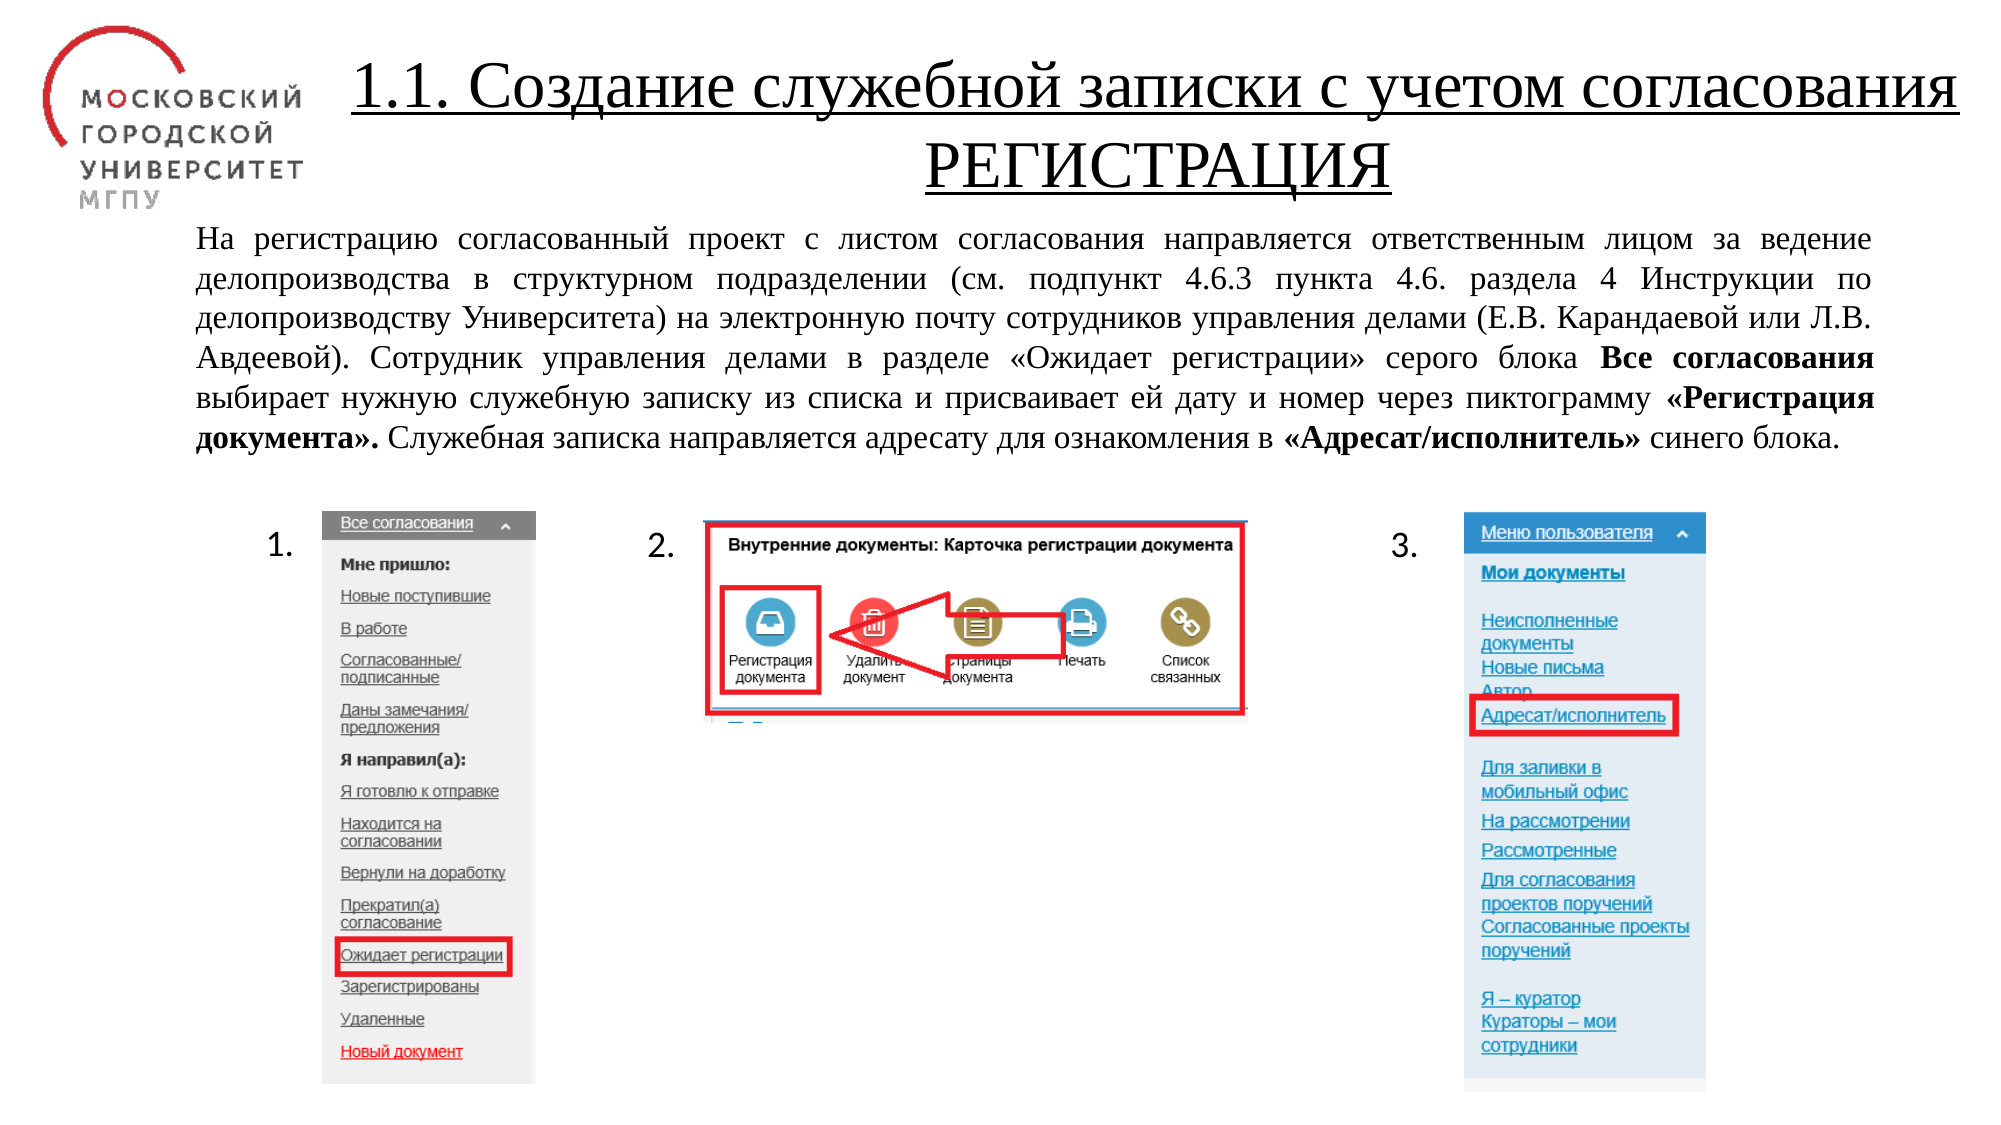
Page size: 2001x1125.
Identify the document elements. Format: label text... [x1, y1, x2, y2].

text_box На регистрацию согласованный проект с листом согласования направляется ответственным лицом за ведение делопроизводства в структурном подразделении (см. подпункт 4.6.3 пункта 4.6. раздела 4 Инструкции по делопроизводству Университета) на электронную почту сотрудников управления делами (Е.В. Карандаевой или Л.В. Авдеевой). Сотрудник управления делами в разделе «Ожидает регистрации» серого блока Все согласования выбирает нужную служебную записку из списка и присваивает ей дату и номер через пиктограмму «Регистрация документа». Служебная записка направляется адресату для ознакомления в «Адресат/исполнитель» синего блока. [181, 208, 1890, 463]
text_box 1. [250, 511, 310, 572]
picture [1464, 511, 1706, 1092]
text_box 1.1. Создание служебной записки с учетом согласования РЕГИСТРАЦИЯ [336, 33, 1981, 209]
picture [322, 511, 536, 1084]
text_box 3. [1375, 513, 1434, 573]
text_box 2. [632, 513, 691, 573]
picture [39, 22, 303, 210]
picture [703, 512, 1248, 723]
